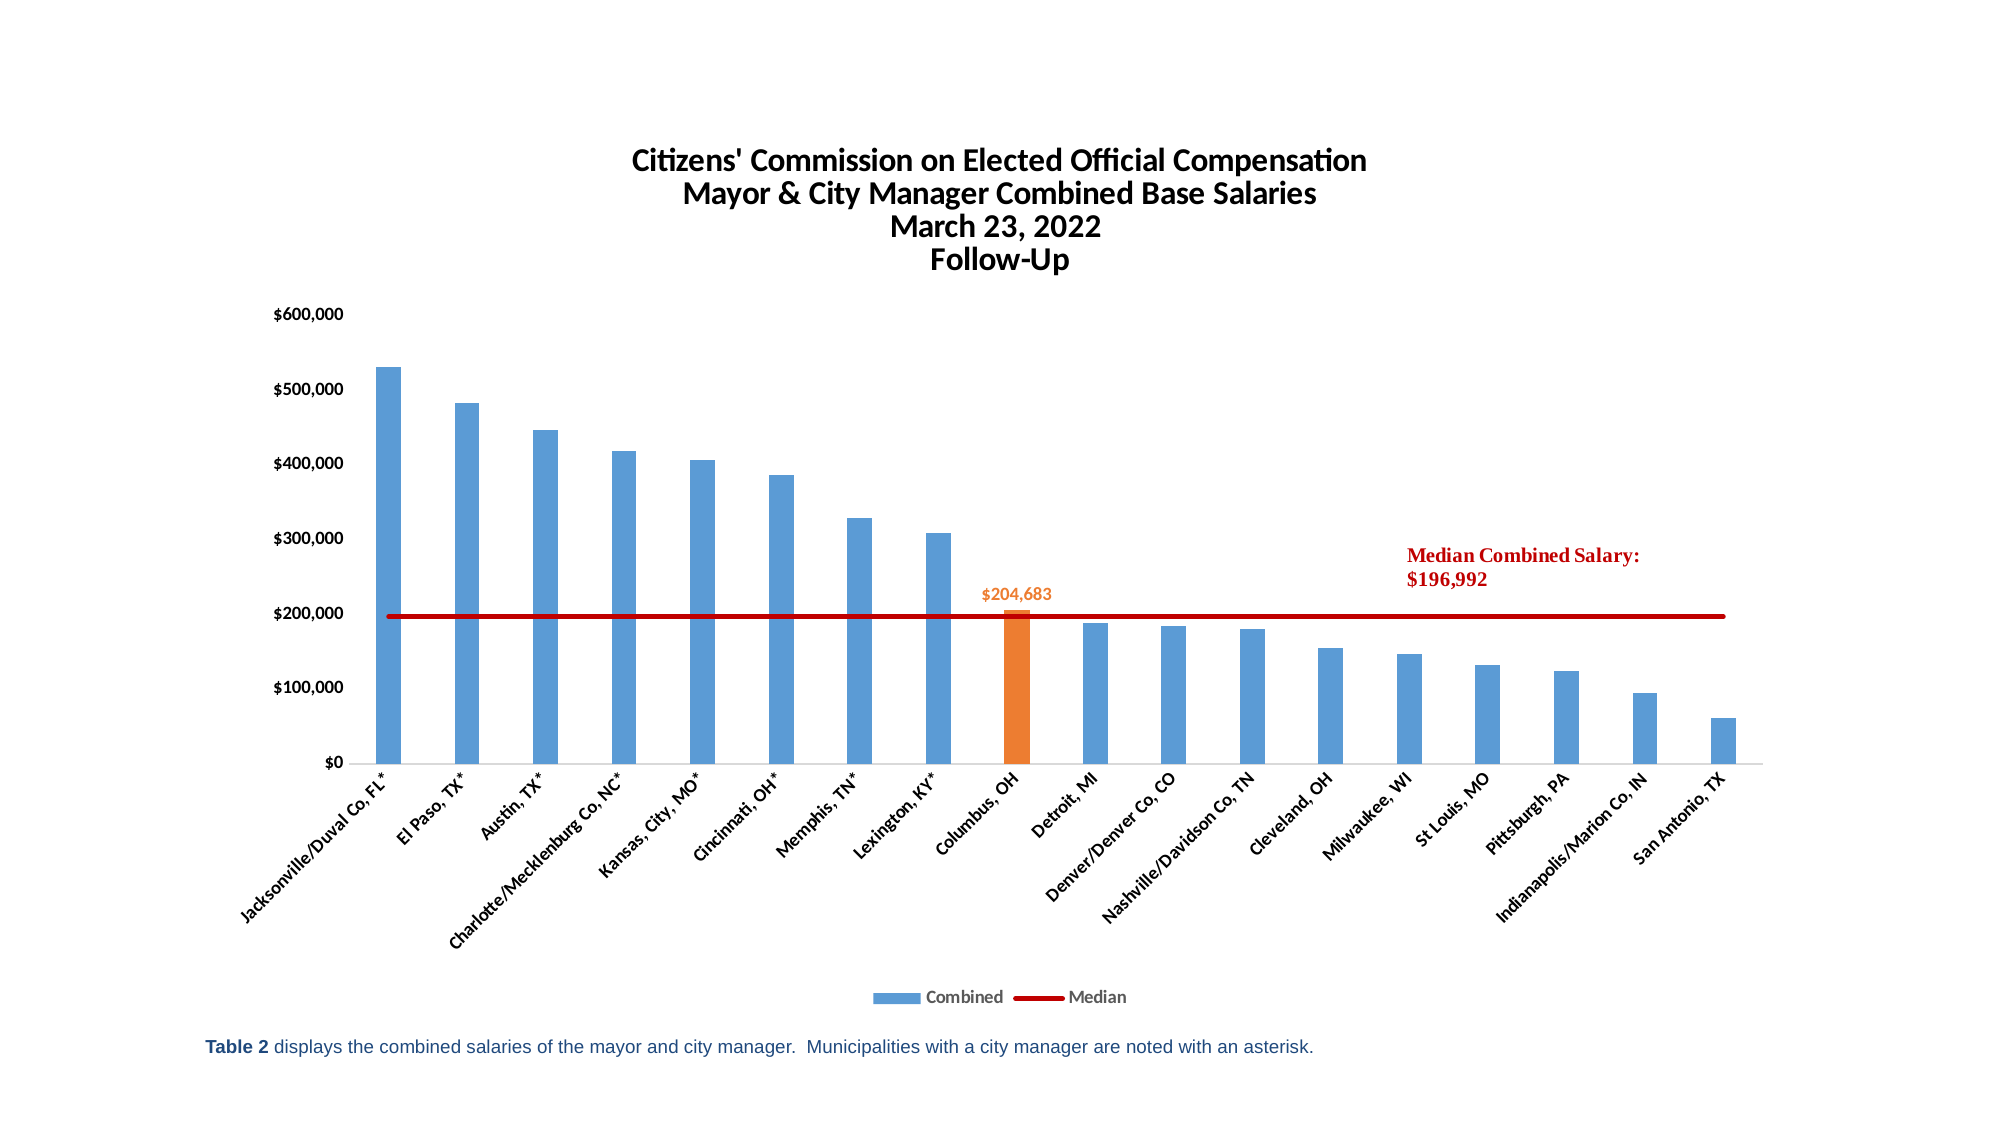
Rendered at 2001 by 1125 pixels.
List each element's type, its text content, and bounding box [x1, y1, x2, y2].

text_box Table 2 displays the combined salaries of the mayor and city manager. Municipalities with a city manager are noted with an asterisk. [205, 1034, 1523, 1081]
chart [205, 110, 1795, 1015]
